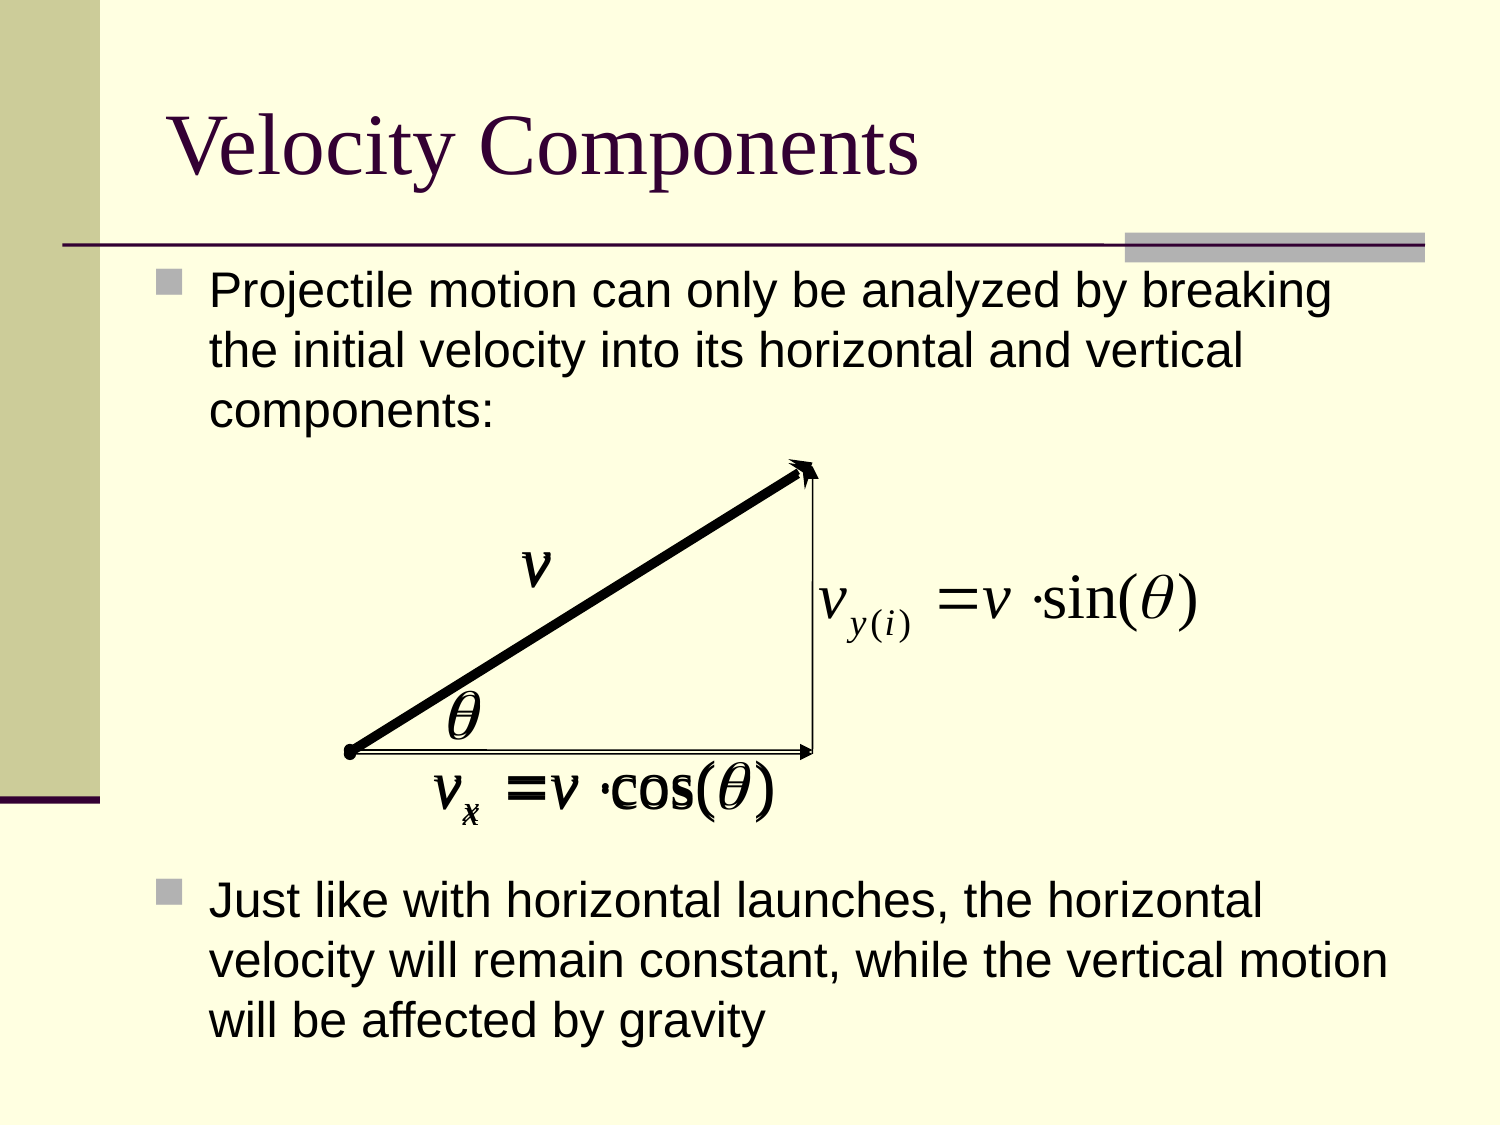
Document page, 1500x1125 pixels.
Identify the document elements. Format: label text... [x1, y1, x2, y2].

list Projectile motion can only be analyzed by breaking the initial velocity into its horizontal and vertical components: Just like with horizontal launches, the horizontal velocity will remain constant, while the vertical motion will be affected by gravity [137, 249, 1413, 1100]
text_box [349, 462, 1210, 842]
title Velocity Components [150, 45, 1425, 234]
